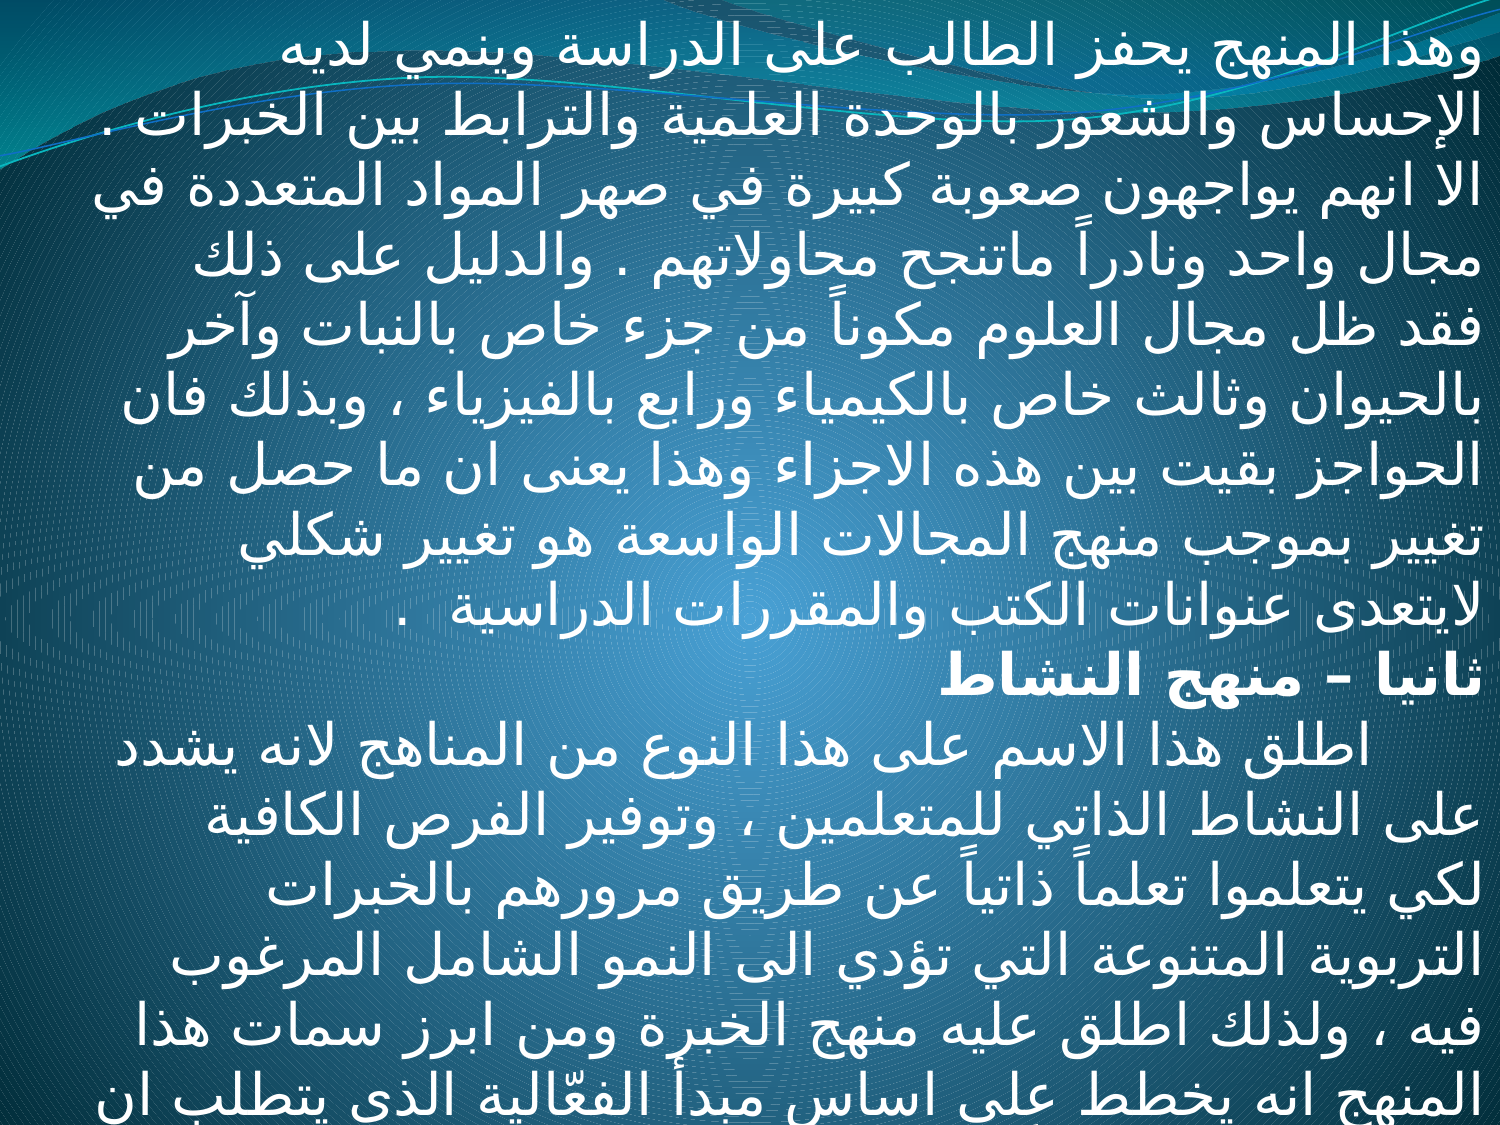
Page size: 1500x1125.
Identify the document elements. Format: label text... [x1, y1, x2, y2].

text_box وهذا المنهج يحفز الطالب على الدراسة وينمي لديه الإحساس والشعور بالوحدة العلمية والترابط بين الخبرات . الا انهم يواجهون صعوبة كبيرة في صهر المواد المتعددة في مجال واحد ونادراً ماتنجح محاولاتهم . والدليل على ذلك فقد ظل مجال العلوم مكوناً من جزء خاص بالنبات وآخر بالحيوان وثالث خاص بالكيمياء ورابع بالفيزياء ، وبذلك فان الحواجز بقيت بين هذه الاجزاء وهذا يعنى ان ما حصل من تغيير بموجب منهج المجالات الواسعة هو تغيير شكلي لايتعدى عنوانات الكتب والمقررات الدراسية . ثانيا – منهج النشاط اطلق هذا الاسم على هذا النوع من المناهج لانه يشدد على النشاط الذاتي للمتعلمين ، وتوفير الفرص الكافية لكي يتعلموا تعلماً ذاتياً عن طريق مرورهم بالخبرات التربوية المتنوعة التي تؤدي الى النمو الشامل المرغوب فيه ، ولذلك اطلق عليه منهج الخبرة ومن ابرز سمات هذا المنهج انه يخطط على اساس مبدأ الفعّالية الذي يتطلب ان يكون المتعلم نشطاً فعّالاً ، والمتعلم هو الأساس فيه والغاية النهائية للعملية التعليمية ، وهو النقطة التي بها يبدأ وبها ينتهي المنهج . [76, 0, 1500, 1125]
